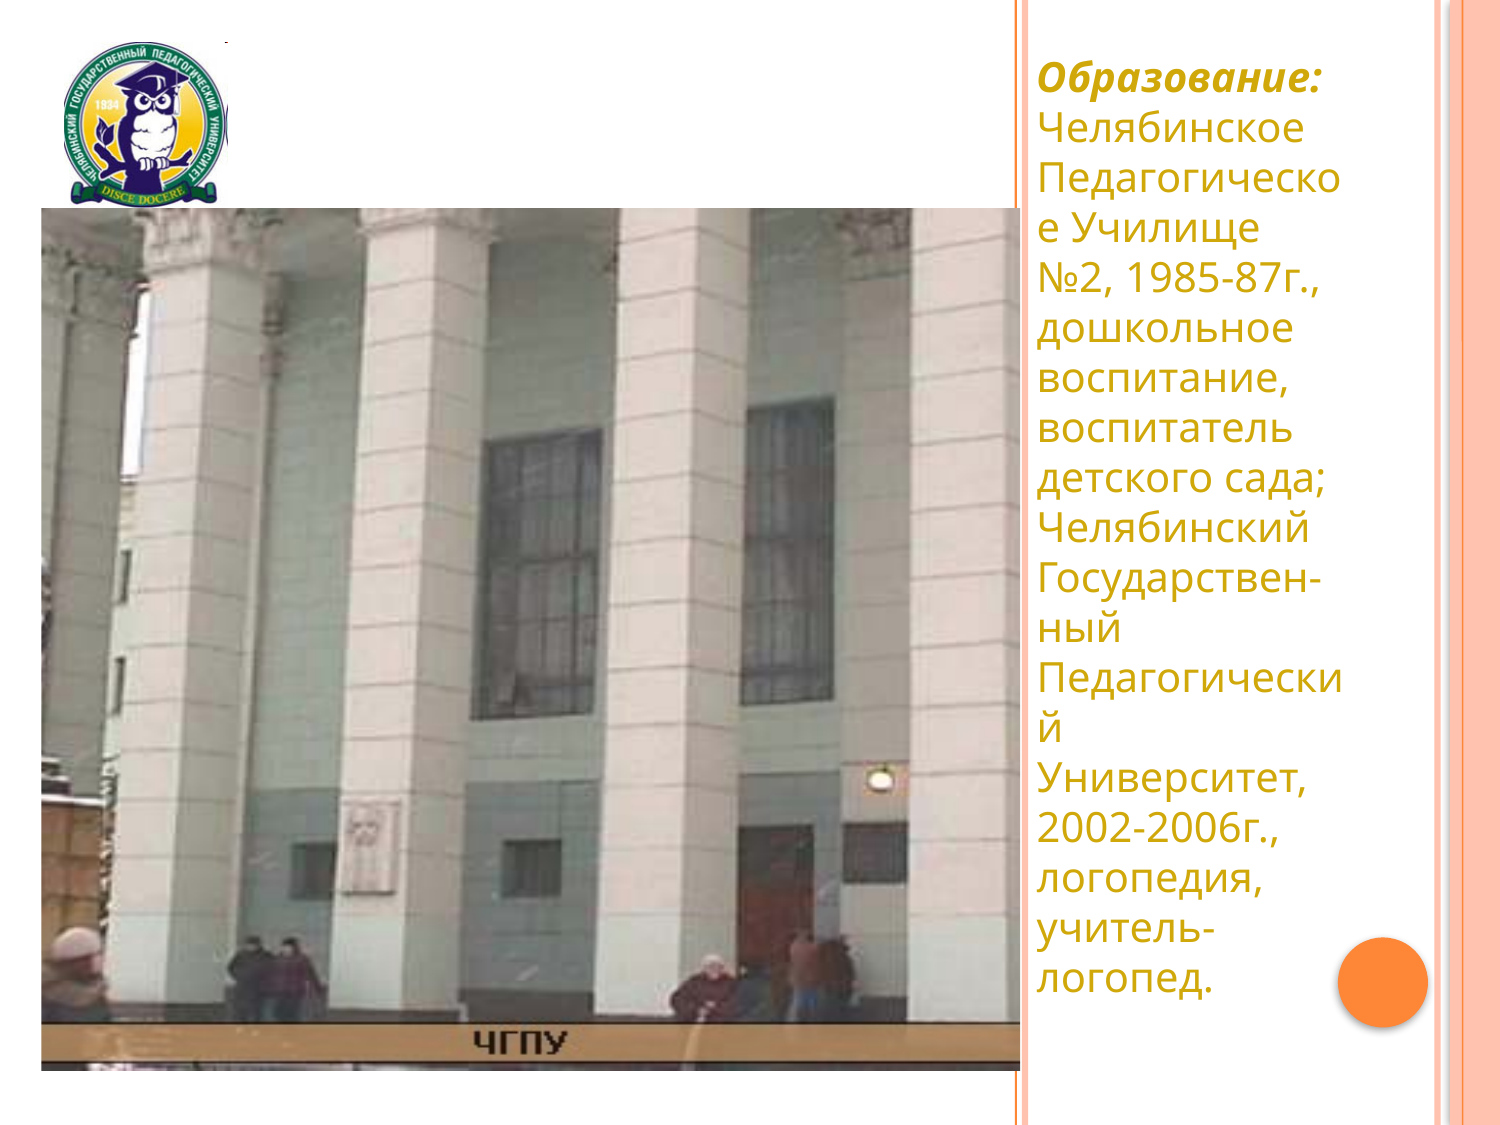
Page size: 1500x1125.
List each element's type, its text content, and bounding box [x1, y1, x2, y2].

list Образование: Челябинское Педагогическое Училище №2, 1985-87г., дошкольное воспитание, воспитатель детского сада; Челябинский Государствен-ный Педагогический Университет, 2002-2006г., логопедия, учитель-логопед. [1021, 43, 1360, 988]
picture [40, 42, 1021, 1071]
